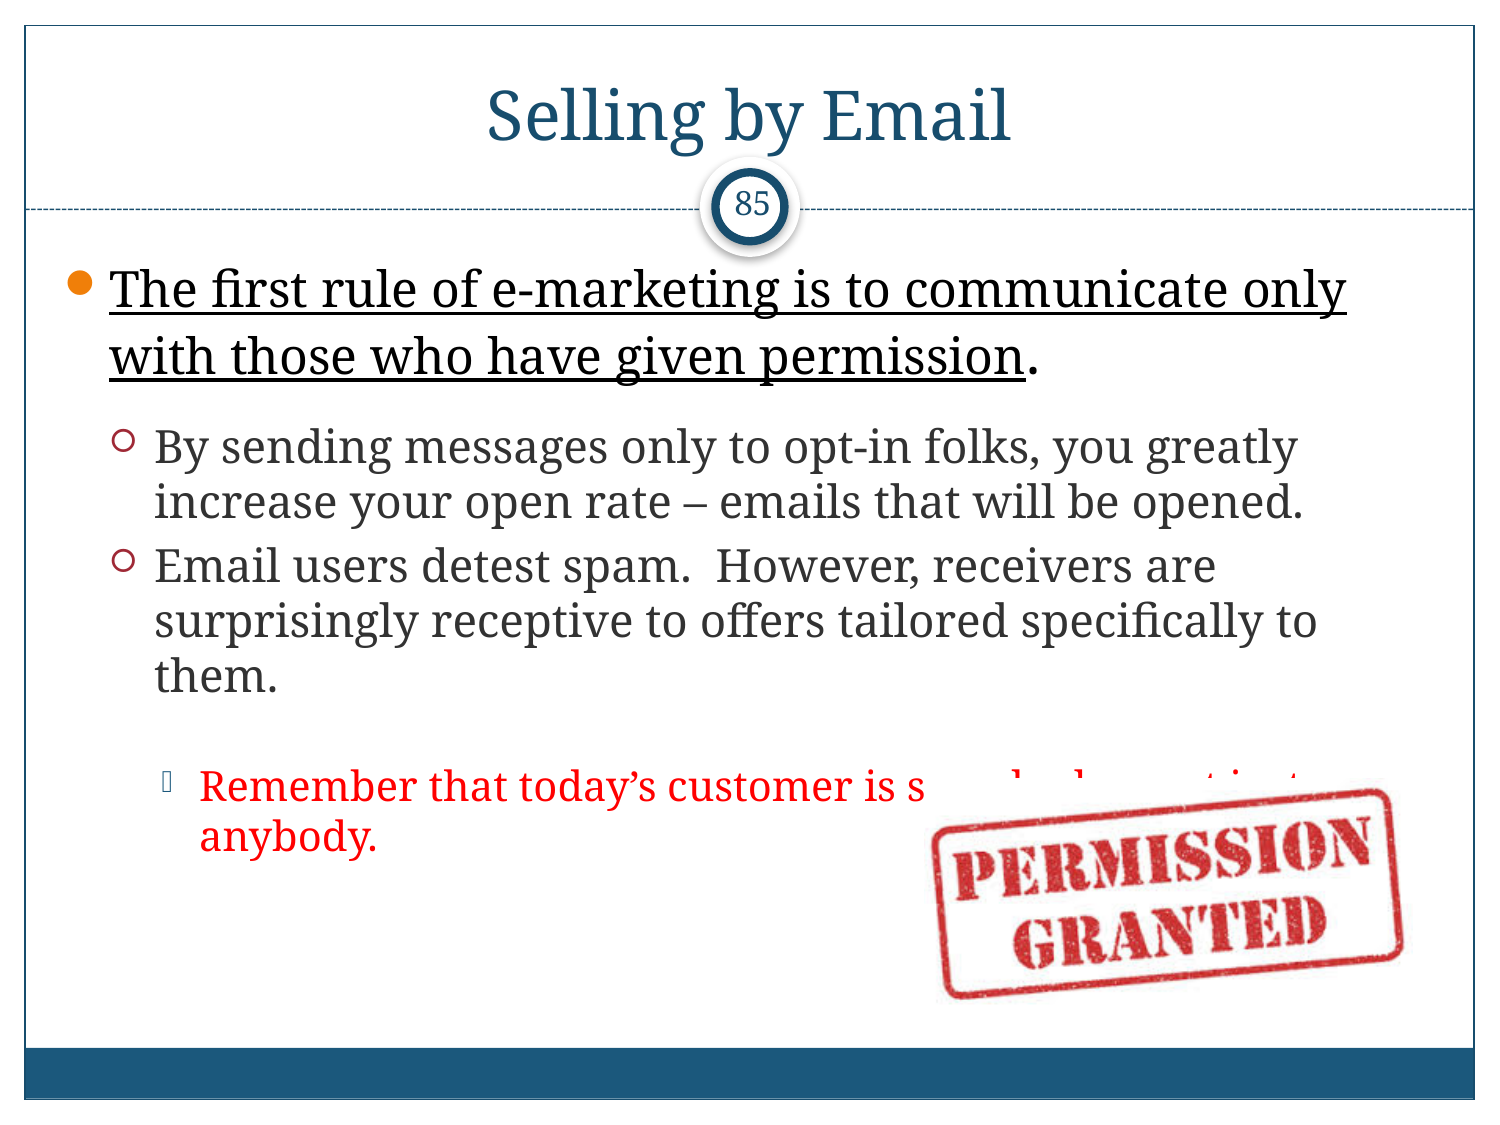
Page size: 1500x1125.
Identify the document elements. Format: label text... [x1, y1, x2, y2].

picture [924, 778, 1413, 1011]
slide_number 85 [715, 168, 791, 241]
title Selling by Email [49, 37, 1450, 162]
list The first rule of e-marketing is to communicate only with those who have given permission. By sending messages only to opt-in folks, you greatly increase your open rate – emails that will be opened. Email users detest spam. However, receivers are surprisingly receptive to offers tailored specifically to them. Remember that today’s customer is somebody – not just anybody. [49, 250, 1445, 1001]
